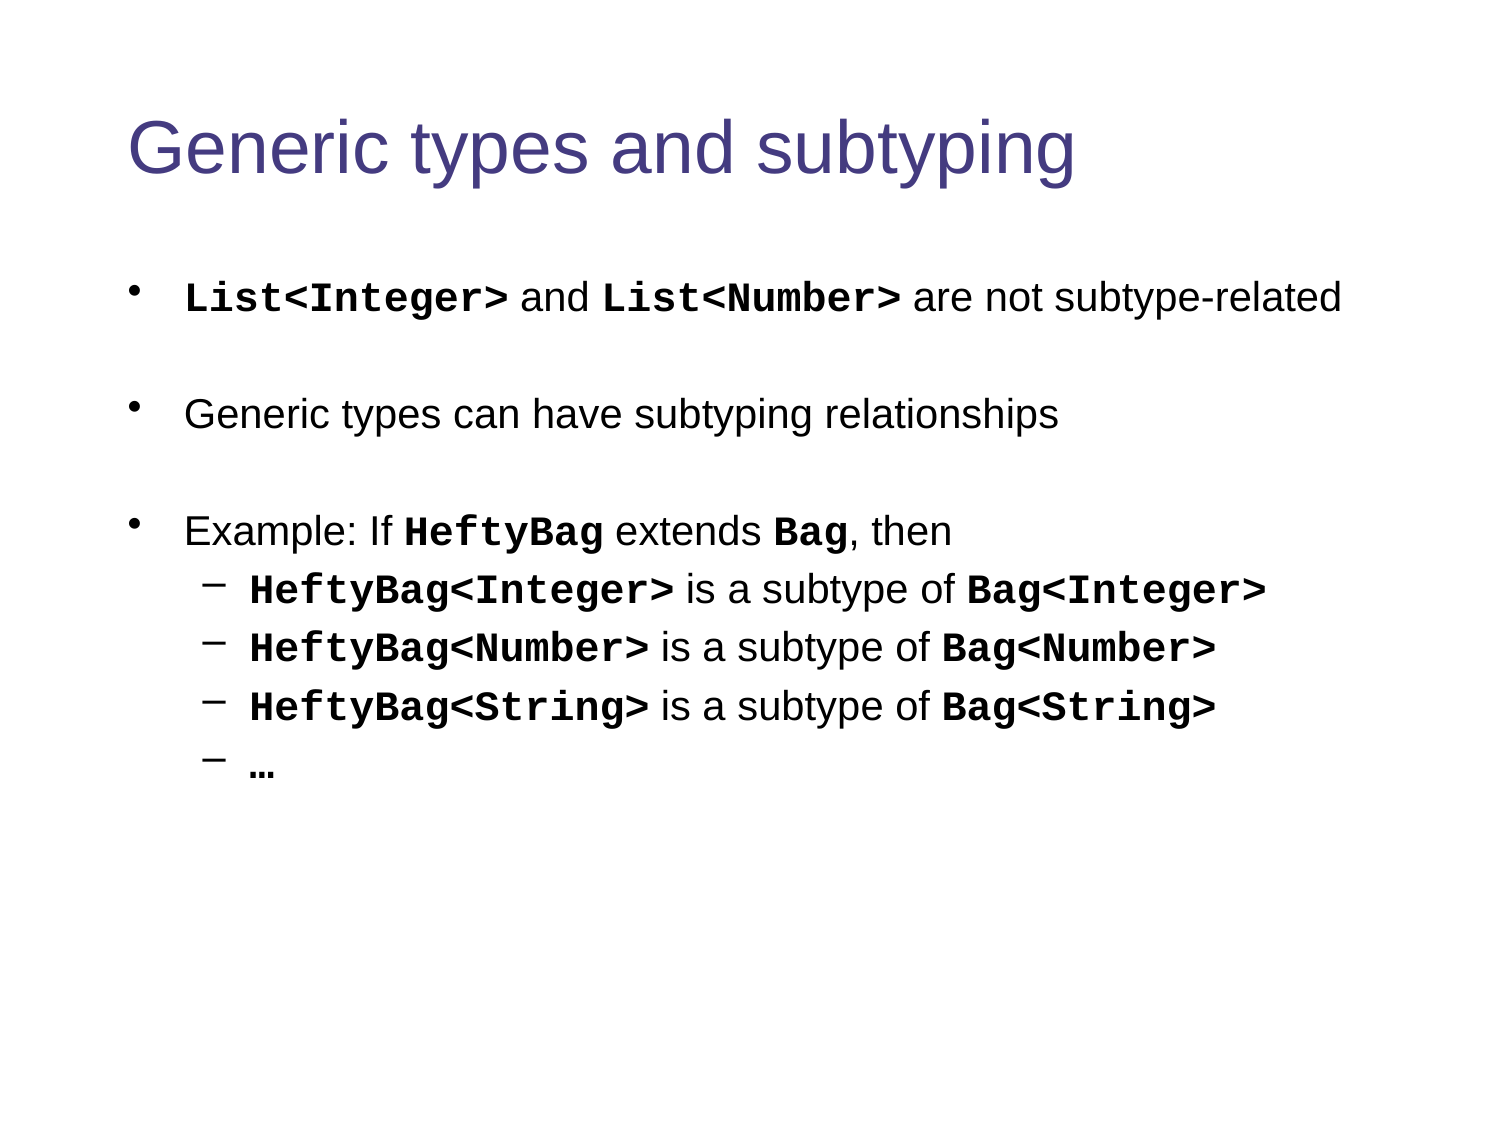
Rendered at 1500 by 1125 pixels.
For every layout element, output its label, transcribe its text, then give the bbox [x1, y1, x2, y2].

title Generic types and subtyping [112, 50, 1388, 238]
list List<Integer> and List<Number> are not subtype-related Generic types can have subtyping relationships Example: If HeftyBag extends Bag, then HeftyBag<Integer> is a subtype of Bag<Integer> HeftyBag<Number> is a subtype of Bag<Number> HeftyBag<String> is a subtype of Bag<String> … [112, 262, 1388, 1000]
